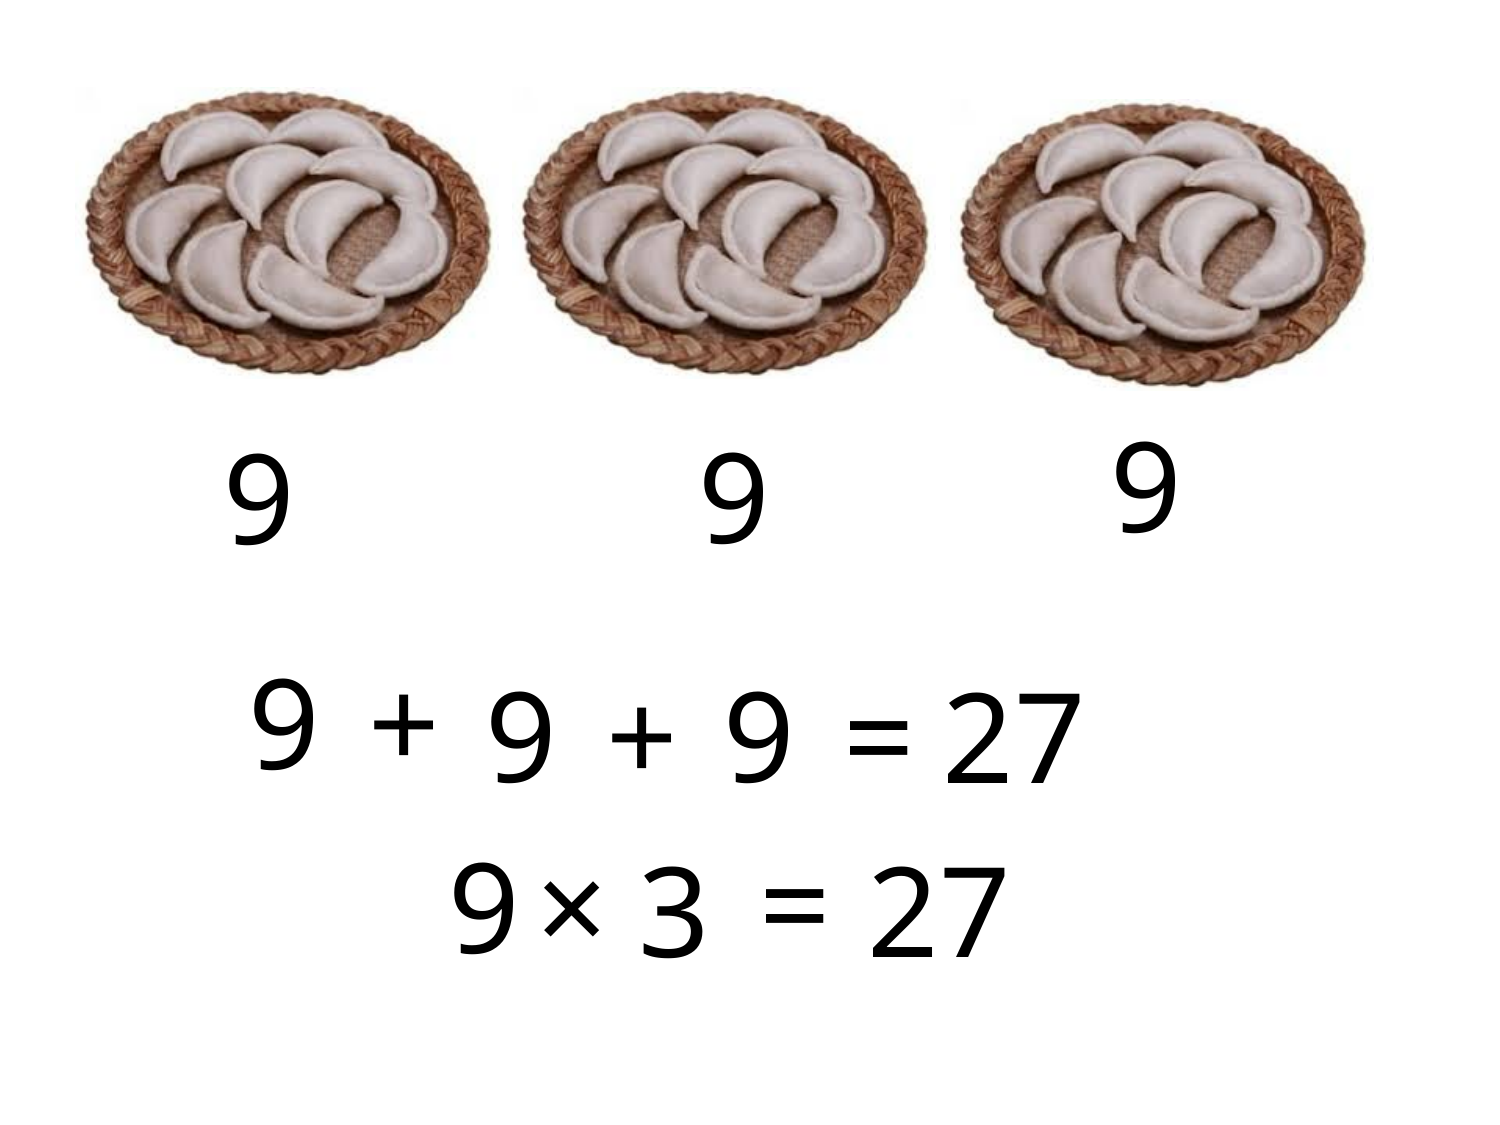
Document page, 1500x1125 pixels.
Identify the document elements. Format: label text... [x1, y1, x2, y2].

text_box = [744, 817, 847, 983]
text_box 9 [470, 649, 572, 815]
text_box + [354, 637, 456, 803]
picture [949, 99, 1374, 391]
text_box 9 [233, 637, 335, 803]
text_box × [522, 820, 624, 986]
text_box = [828, 649, 931, 815]
text_box 9 [708, 649, 810, 815]
picture [74, 87, 499, 379]
text_box 27 [853, 824, 1026, 990]
picture [512, 87, 937, 379]
text_box 9 [1095, 399, 1197, 565]
text_box + [591, 649, 693, 815]
text_box 9 [683, 410, 785, 576]
text_box 9 [433, 820, 522, 986]
text_box 3 [623, 824, 725, 990]
text_box 27 [928, 651, 1101, 816]
text_box 9 [208, 412, 310, 578]
